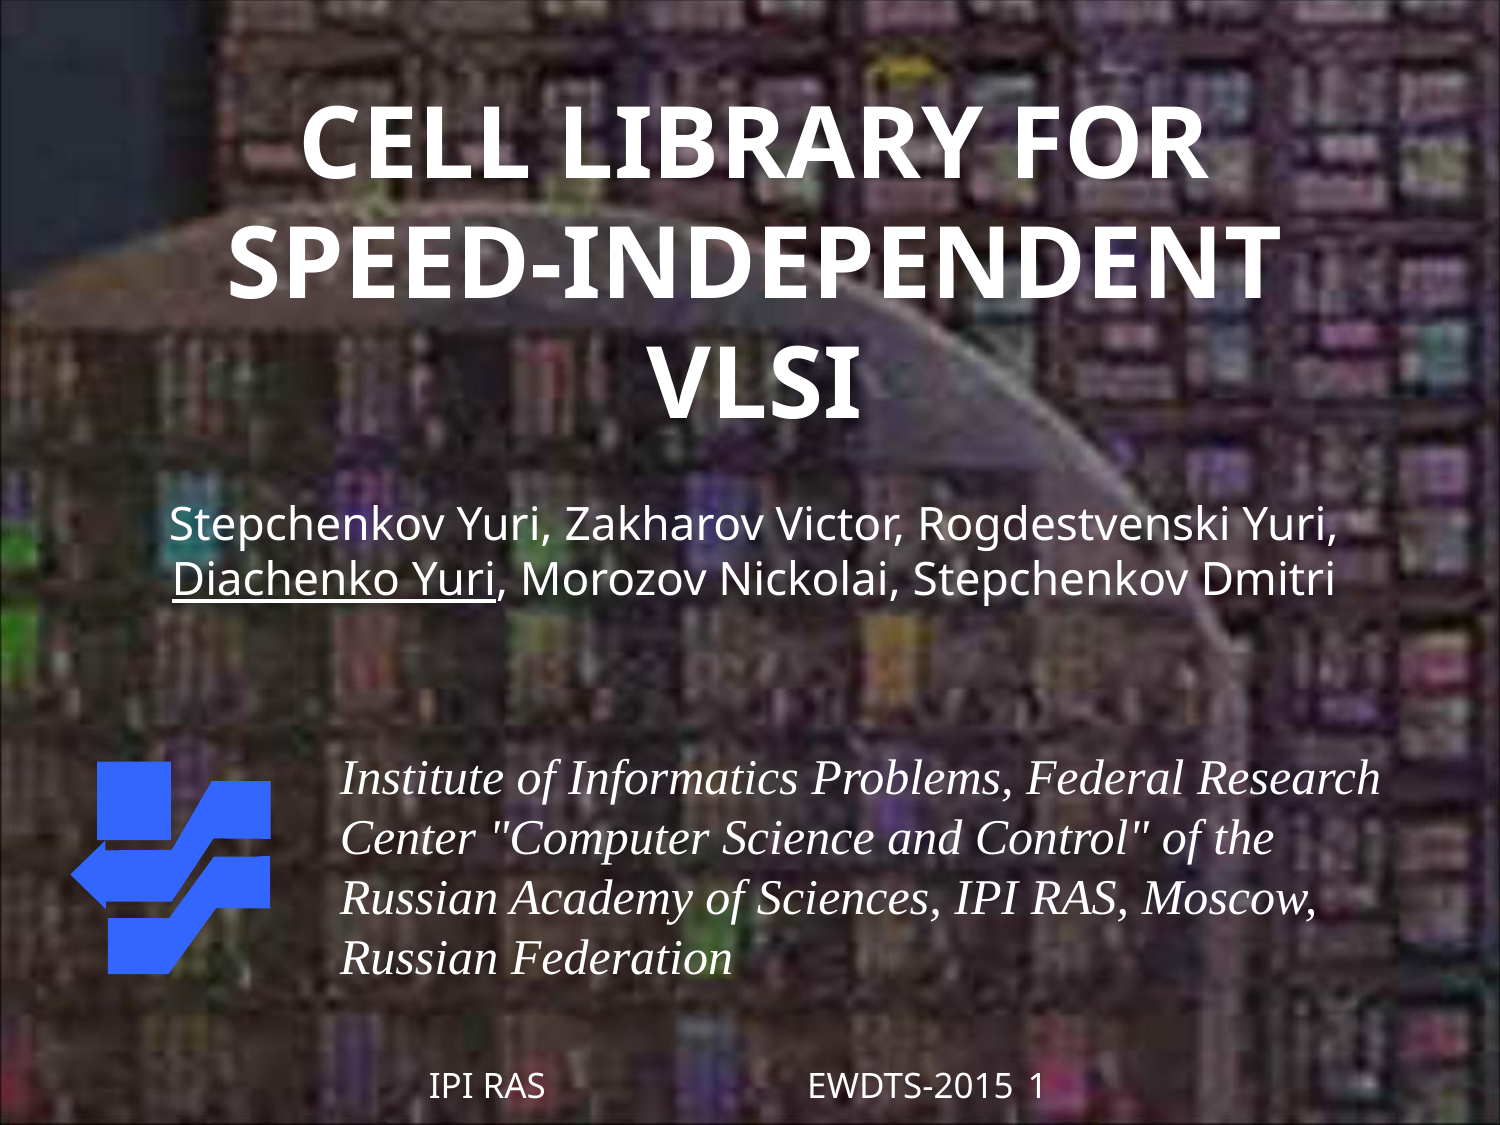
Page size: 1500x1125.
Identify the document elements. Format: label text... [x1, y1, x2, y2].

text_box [70, 761, 272, 975]
text_box IPI RAS EWDTS-2015 1 [46, 1019, 1430, 1125]
title Cell Library for Speed-Independent VLSI [117, 93, 1393, 439]
subtitle Stepchenkov Yuri, Zakharov Victor, Rogdestvenski Yuri, Diachenko Yuri, Morozov Nickolai, Stepchenkov Dmitri [140, 468, 1368, 682]
picture [0, 0, 1500, 1125]
text_box Institute of Informatics Problems, Federal Research Center "Computer Science and Control" of the Russian Academy of Sciences, IPI RAS, Moscow, Russian Federation [328, 738, 1418, 1019]
